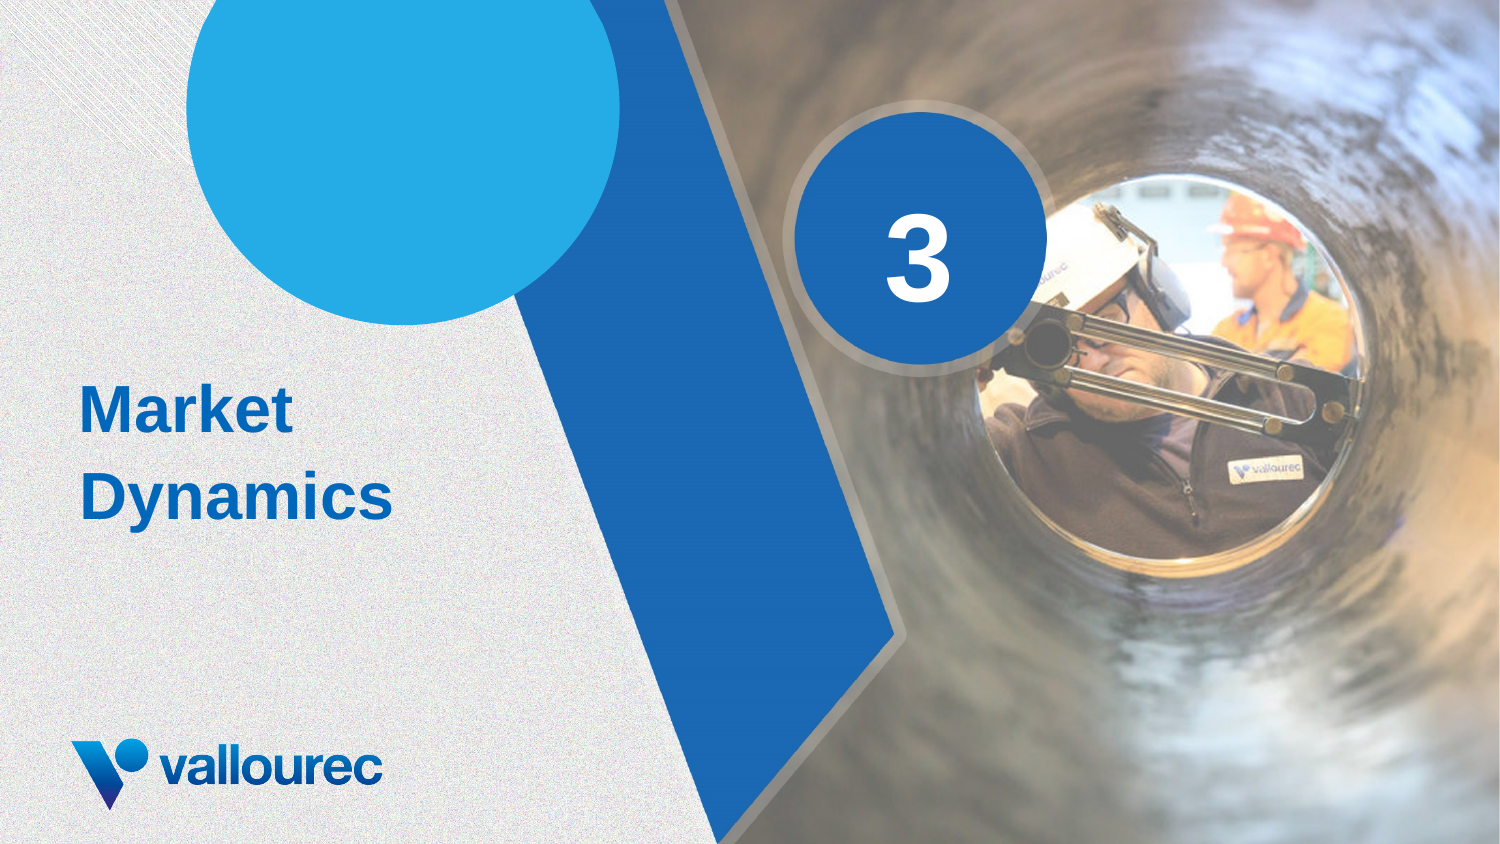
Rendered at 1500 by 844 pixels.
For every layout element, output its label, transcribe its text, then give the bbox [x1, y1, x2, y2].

picture [0, 0, 1500, 844]
list Market Dynamics [71, 349, 543, 565]
list 3 [831, 148, 1007, 339]
